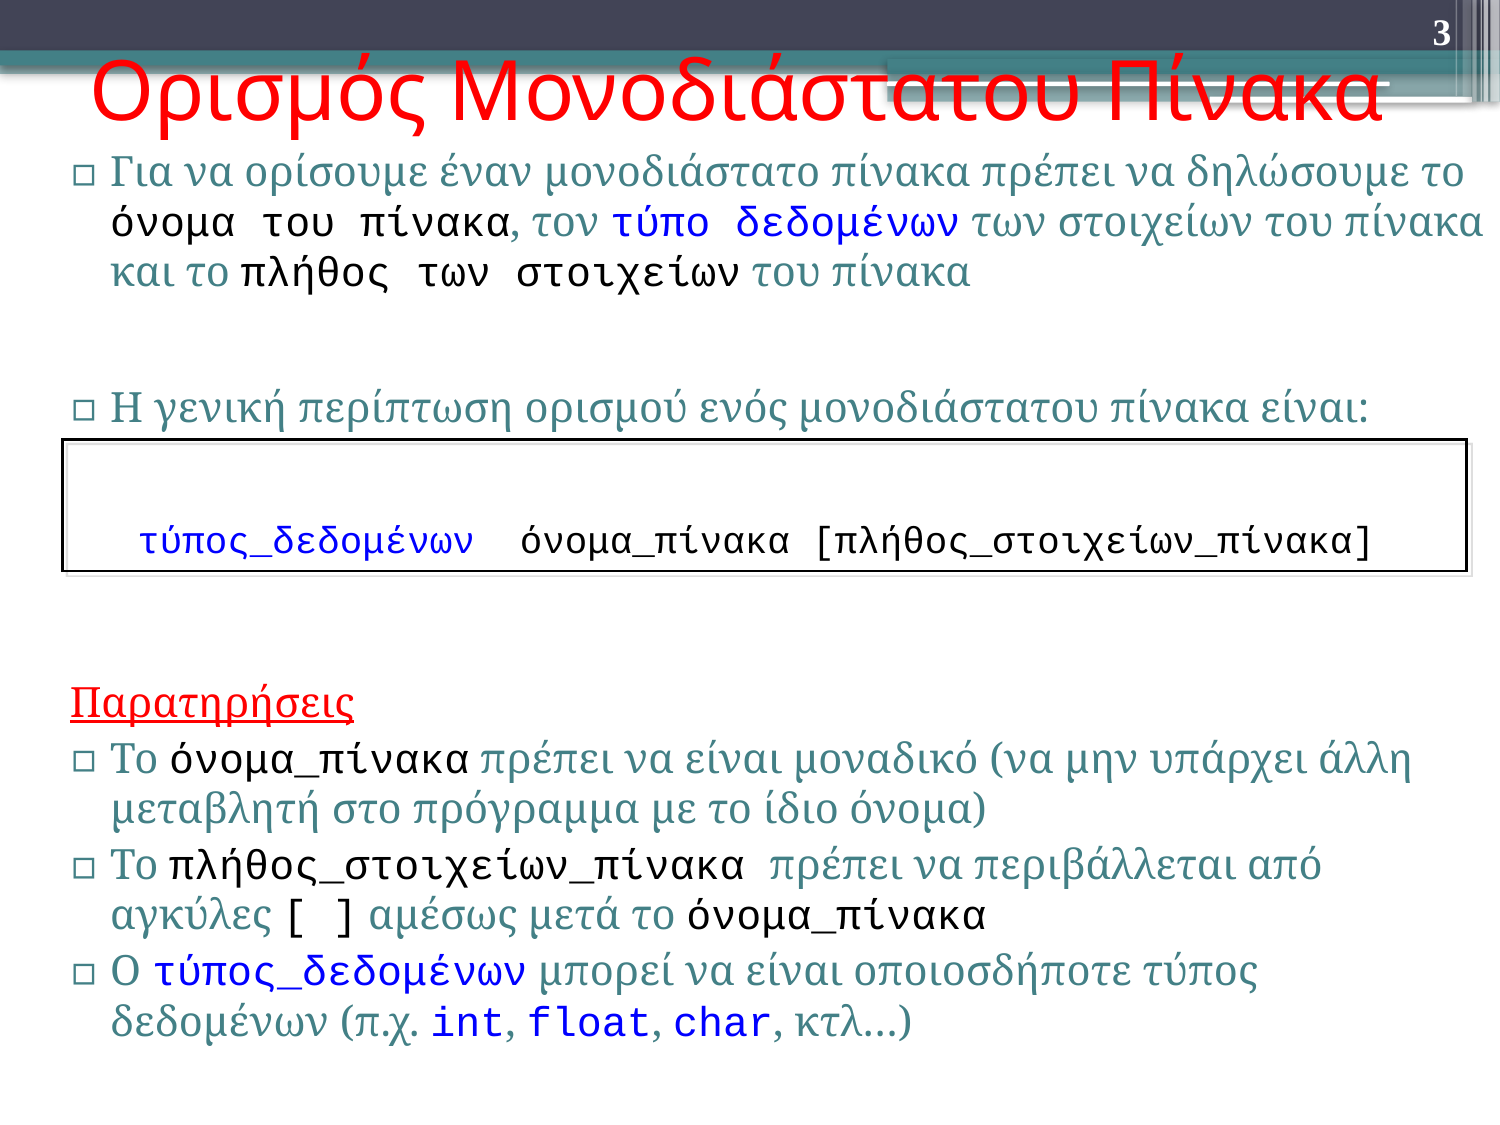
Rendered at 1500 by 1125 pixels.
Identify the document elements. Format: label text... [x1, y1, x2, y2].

slide_number 3 [1341, 0, 1466, 61]
title Ορισμός Μονοδιάστατου Πίνακα [75, 0, 1425, 175]
text_box [62, 439, 1467, 572]
list Για να ορίσουμε έναν μονοδιάστατο πίνακα πρέπει να δηλώσουμε το όνομα του πίνακα, τον τύπο δεδομένων των στοιχείων του πίνακα και το πλήθος των στοιχείων του πίνακα Η γενική περίπτωση ορισμού ενός μονοδιάστατου πίνακα είναι: τύπος_δεδομένων όνομα_πίνακα [πλήθος_στοιχείων_πίνακα] Παρατηρήσεις Το όνομα_πίνακα πρέπει να είναι μοναδικό (να μην υπάρχει άλλη μεταβλητή στο πρόγραμμα με το ίδιο όνομα) Το πλήθος_στοιχείων_πίνακα πρέπει να περιβάλλεται από αγκύλες [ ] αμέσως μετά το όνομα_πίνακα Ο τύπος_δεδομένων μπορεί να είναι οποιοσδήποτε τύπος δεδομένων (π.χ. int, float, char, κτλ…) [0, 137, 1500, 1053]
